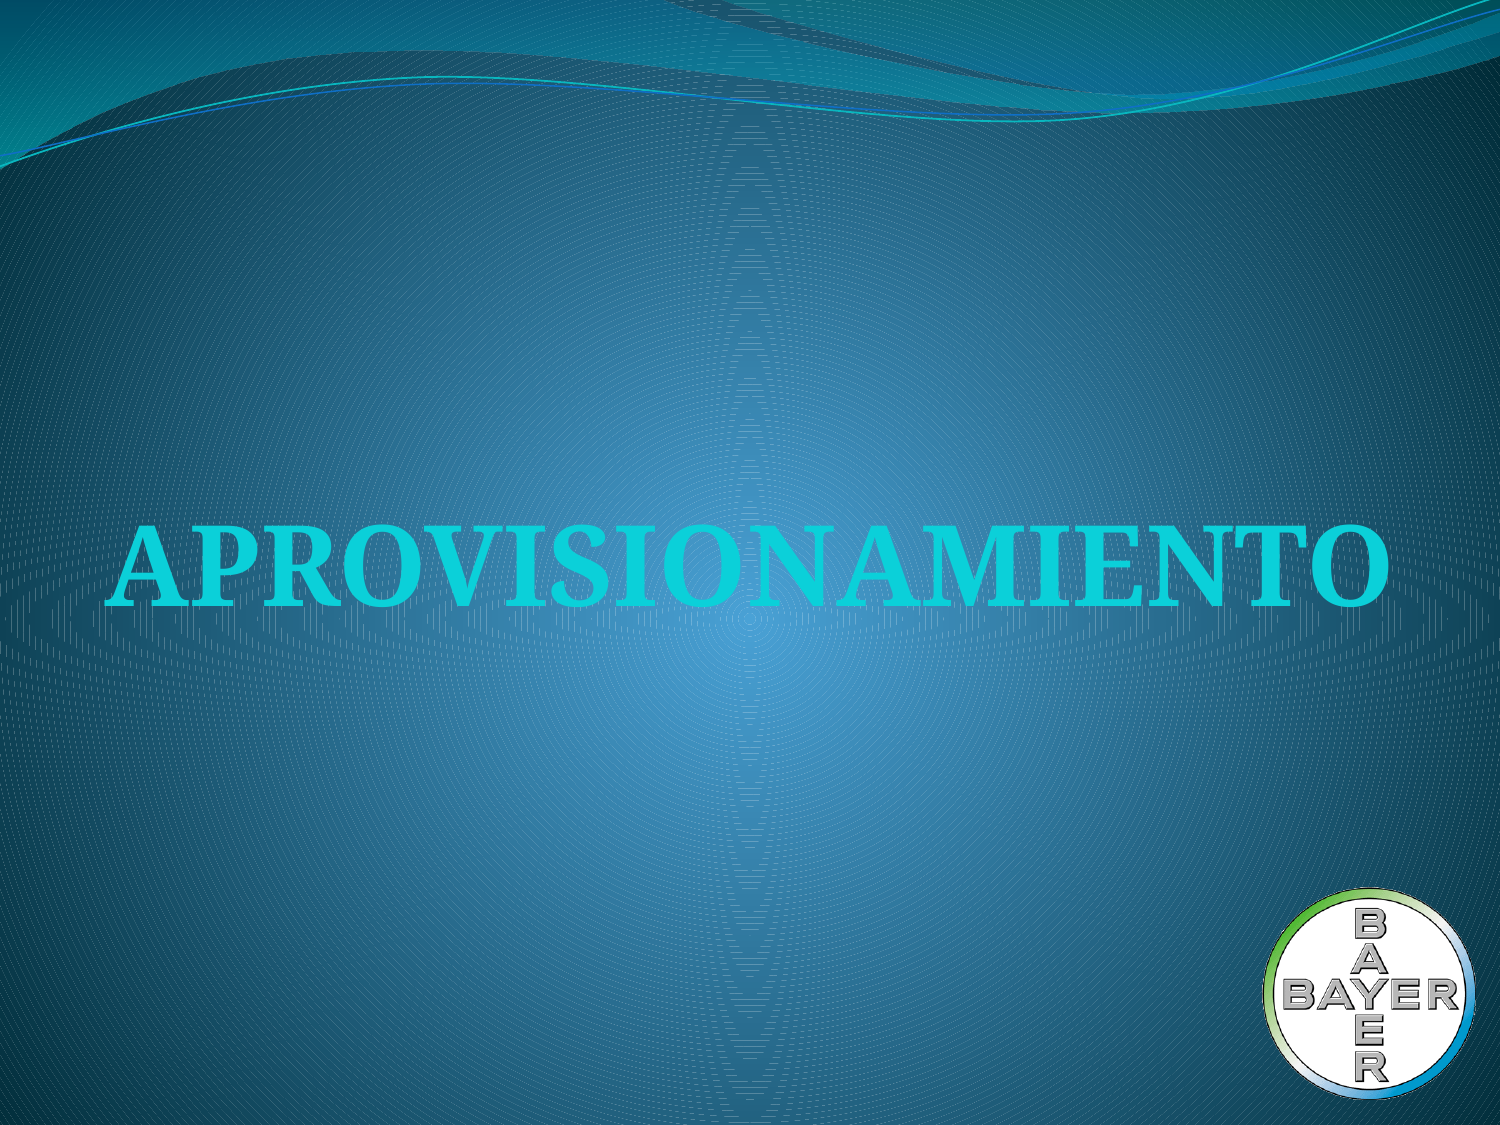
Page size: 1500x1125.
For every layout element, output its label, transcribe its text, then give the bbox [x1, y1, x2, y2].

text_box APROVISIONAMIENTO [89, 486, 1411, 637]
picture [1262, 887, 1476, 1101]
